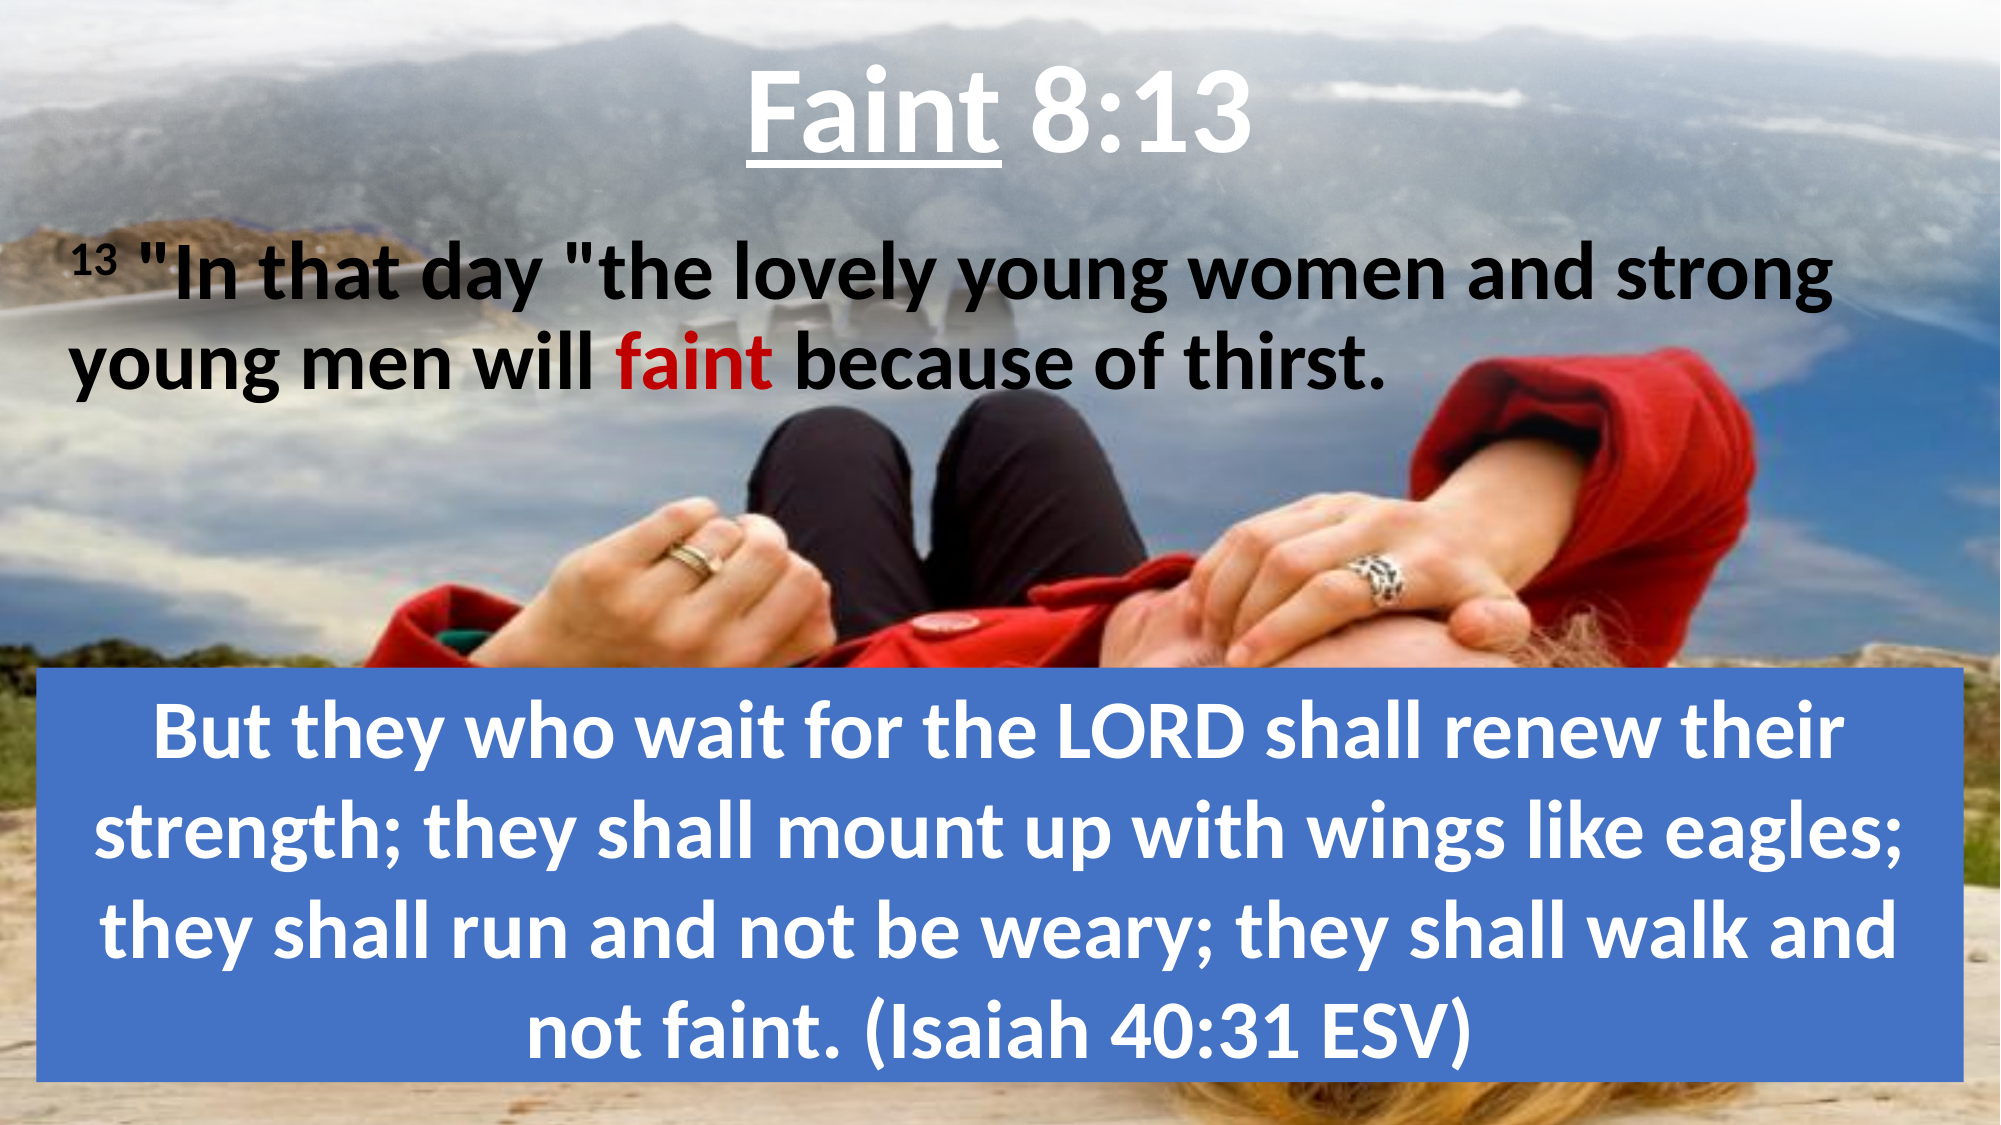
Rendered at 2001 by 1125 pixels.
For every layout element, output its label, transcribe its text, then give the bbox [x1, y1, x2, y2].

picture [0, 98, 2000, 1125]
title Faint 8:13 [0, 3, 2000, 98]
